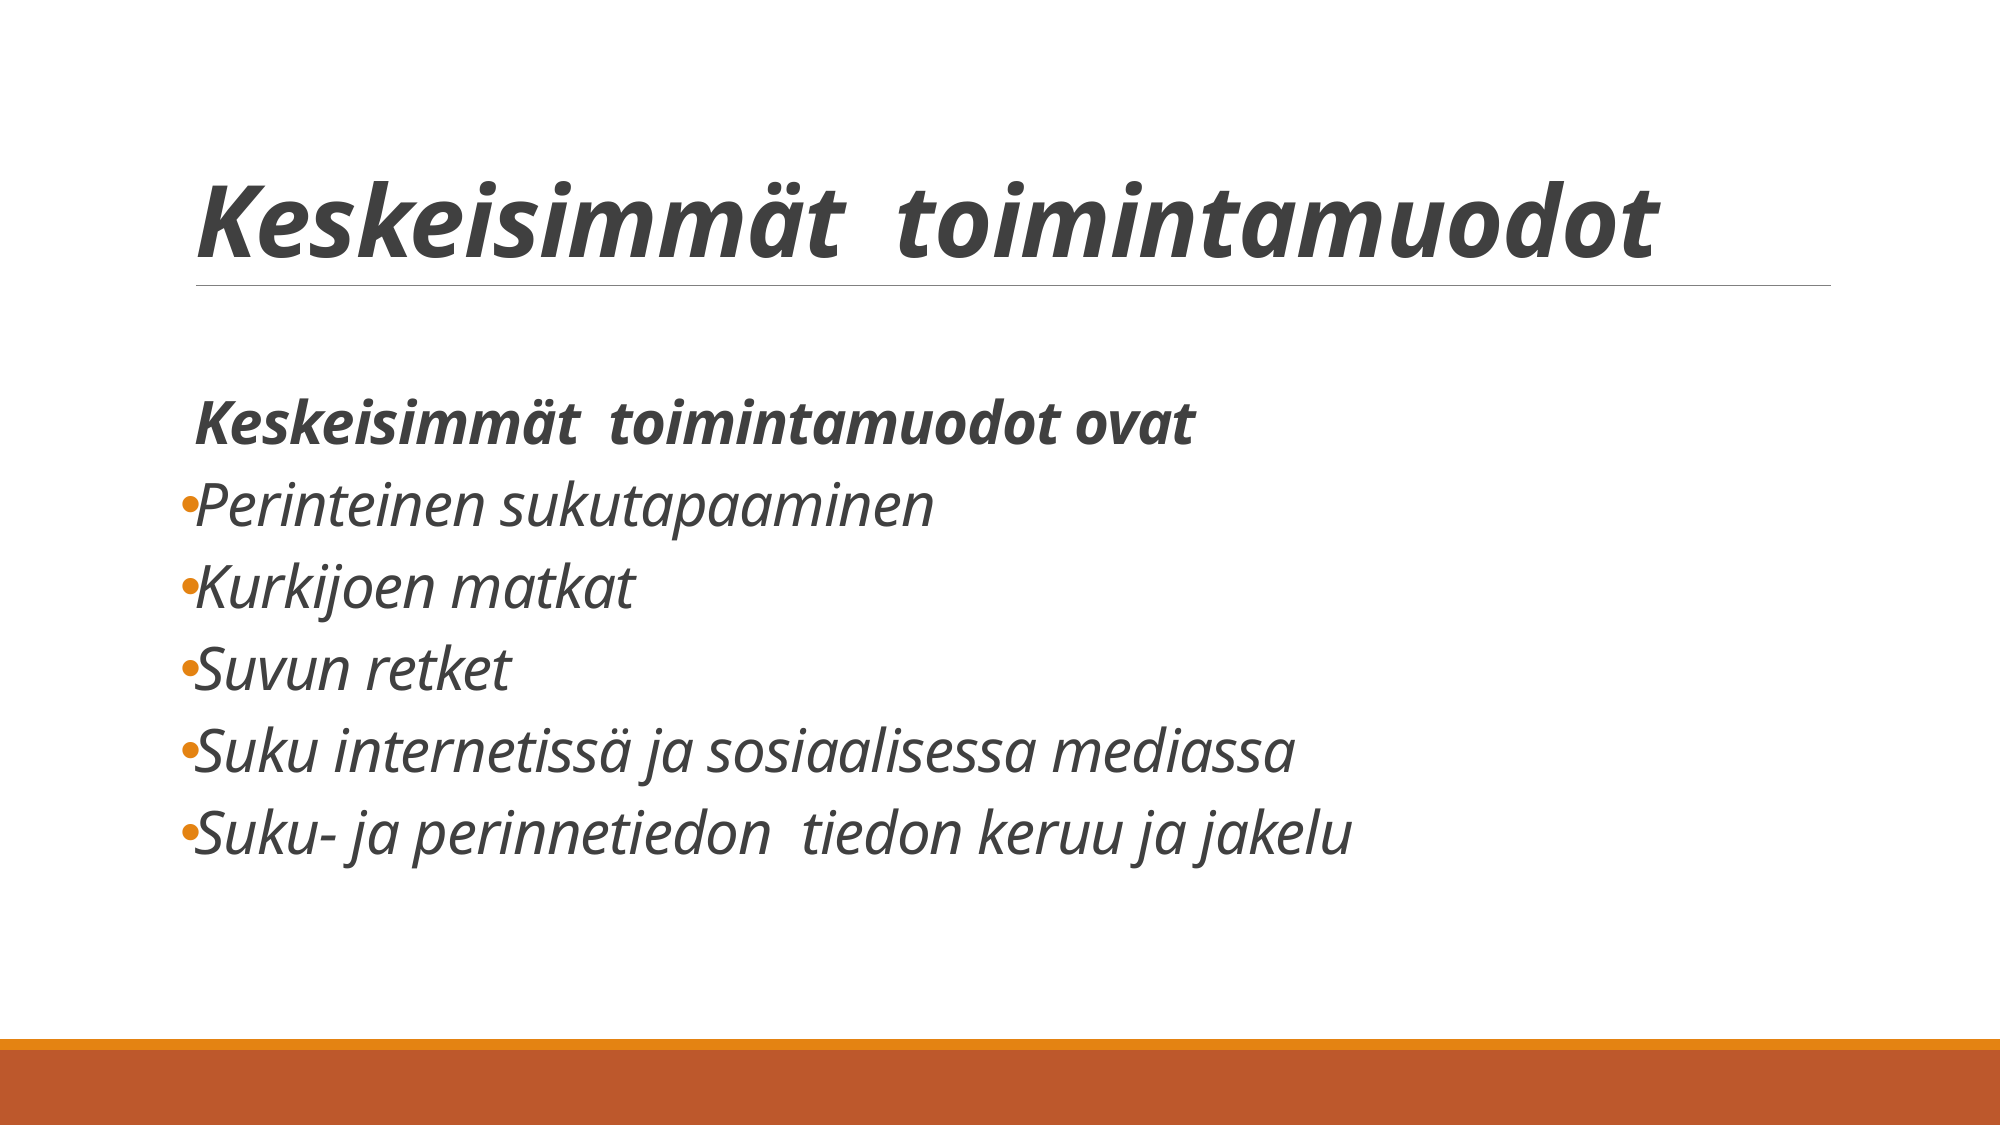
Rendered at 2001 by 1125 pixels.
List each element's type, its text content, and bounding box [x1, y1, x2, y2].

list Keskeisimmät toimintamuodot ovat Perinteinen sukutapaaminen Kurkijoen matkat Suvun retket Suku internetissä ja sosiaalisessa mediassa Suku- ja perinnetiedon tiedon keruu ja jakelu [180, 302, 1830, 963]
title Keskeisimmät toimintamuodot [180, 47, 1830, 285]
